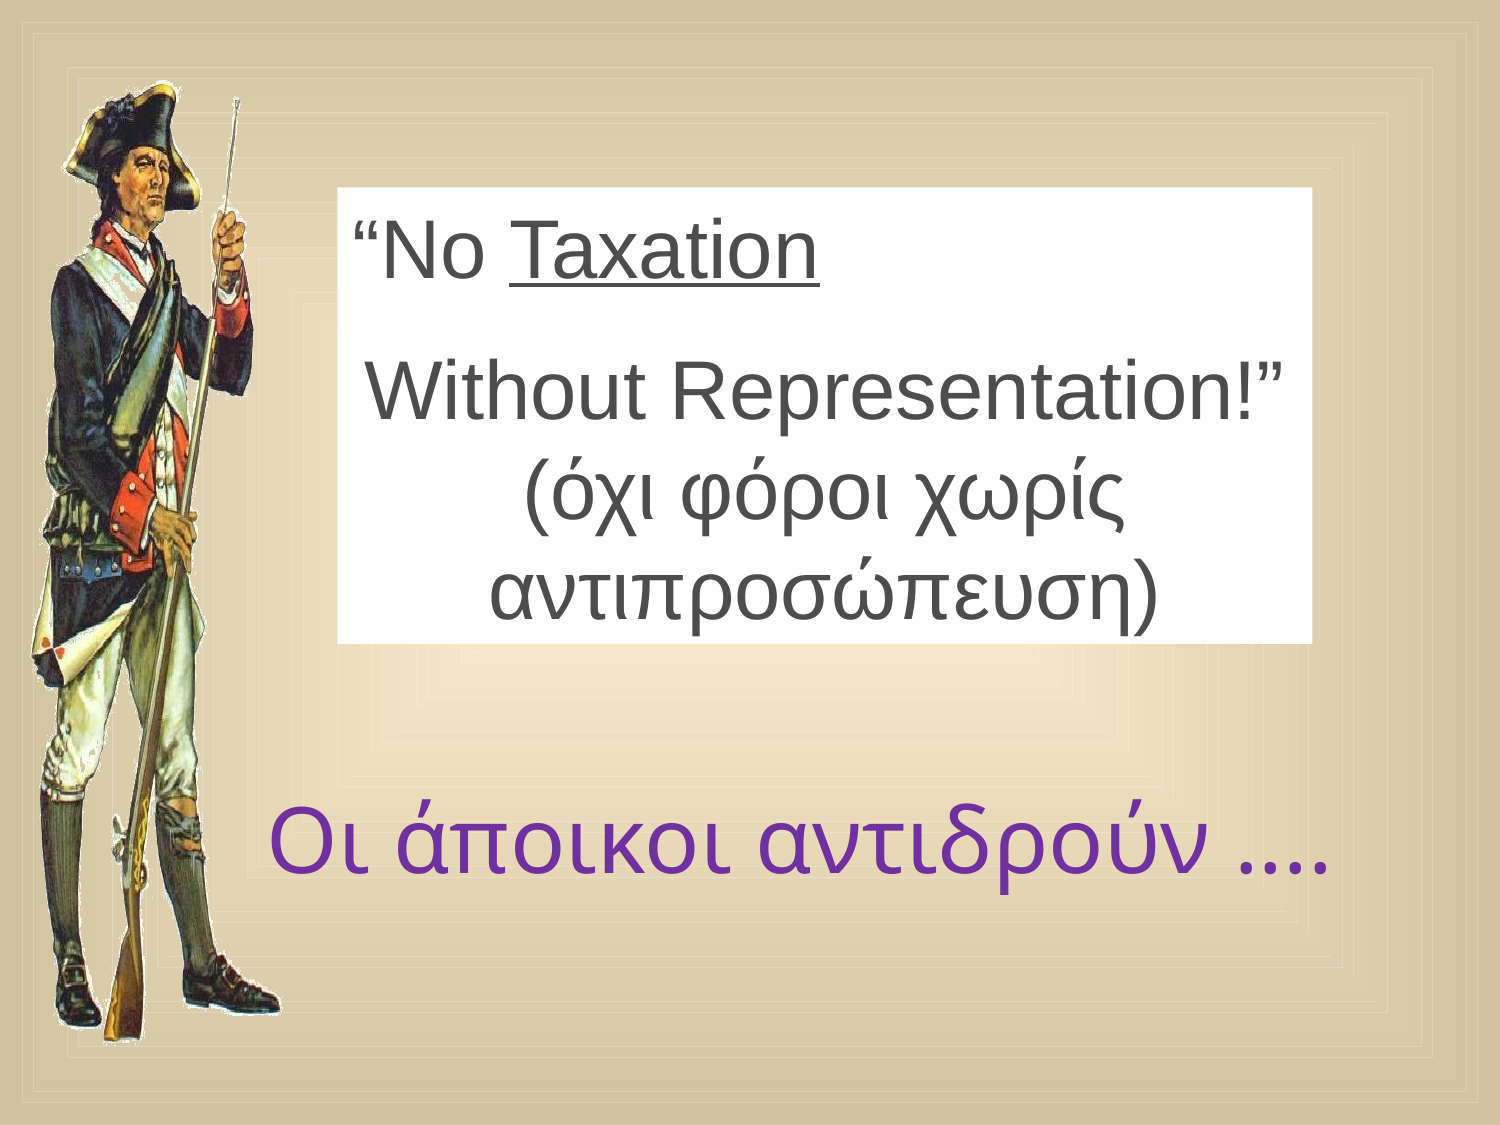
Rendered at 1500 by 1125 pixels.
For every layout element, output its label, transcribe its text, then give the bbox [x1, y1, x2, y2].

title Οι άποικοι αντιδρούν .... [162, 774, 1438, 1013]
picture [24, 75, 288, 1050]
text_box “No Taxation Without Representation!” (όχι φόροι χωρίς αντιπροσώπευση) [337, 187, 1313, 644]
